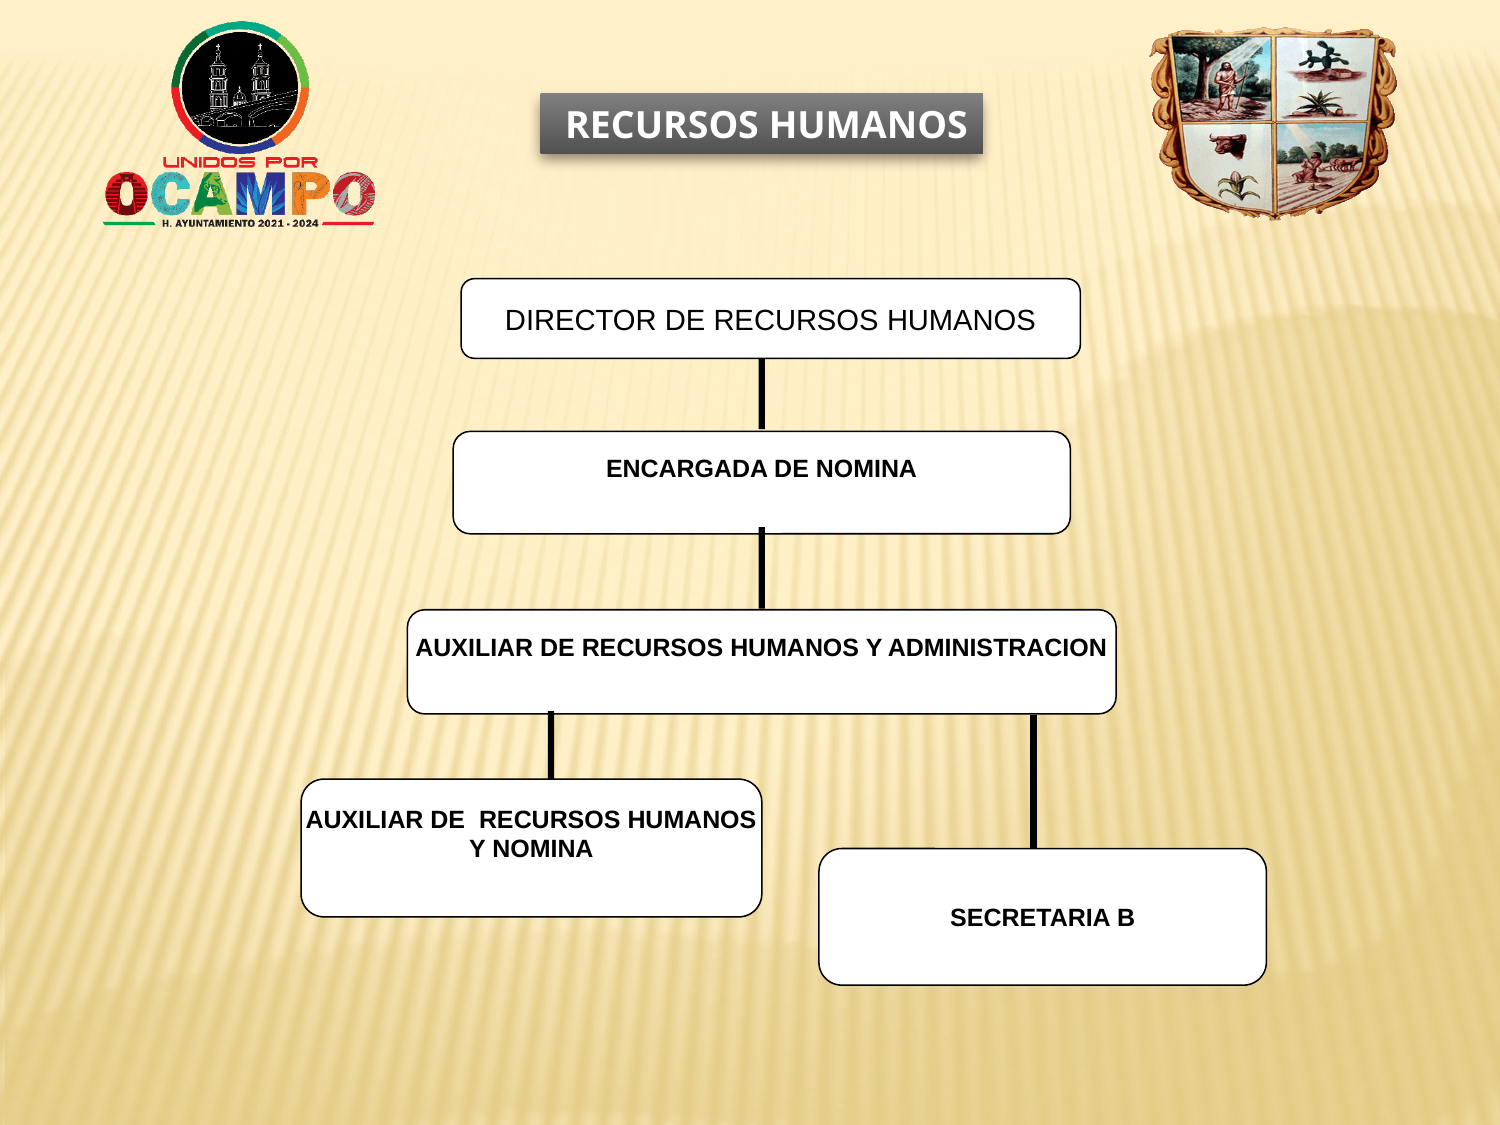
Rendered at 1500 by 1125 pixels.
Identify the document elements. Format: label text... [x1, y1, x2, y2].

picture [1148, 20, 1400, 227]
text_box SECRETARIA B [818, 848, 1267, 986]
text_box DIRECTOR DE RECURSOS HUMANOS [461, 278, 1081, 359]
text_box RECURSOS HUMANOS [540, 93, 983, 154]
text_box AUXILIAR DE RECURSOS HUMANOS Y ADMINISTRACION [407, 609, 1117, 714]
text_box ENCARGADA DE NOMINA [453, 431, 1071, 534]
picture [101, 20, 376, 227]
text_box AUXILIAR DE RECURSOS HUMANOS Y NOMINA [301, 779, 762, 917]
